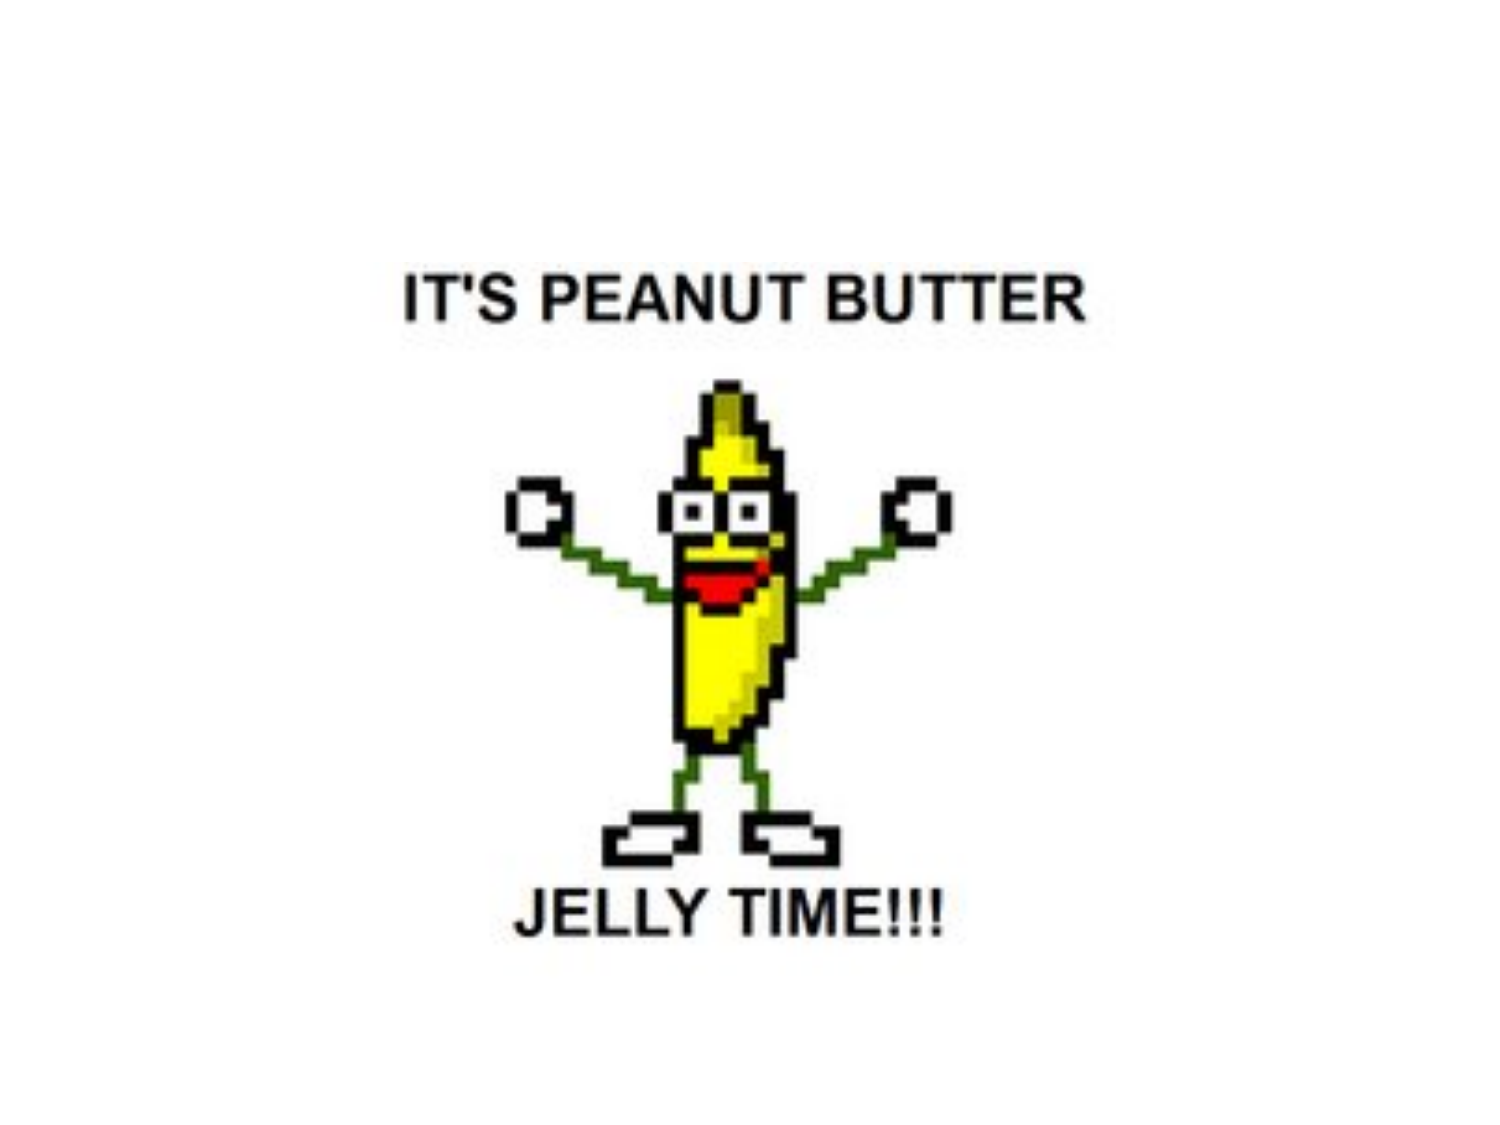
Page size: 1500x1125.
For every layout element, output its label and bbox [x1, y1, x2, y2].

list [74, 262, 1426, 1006]
